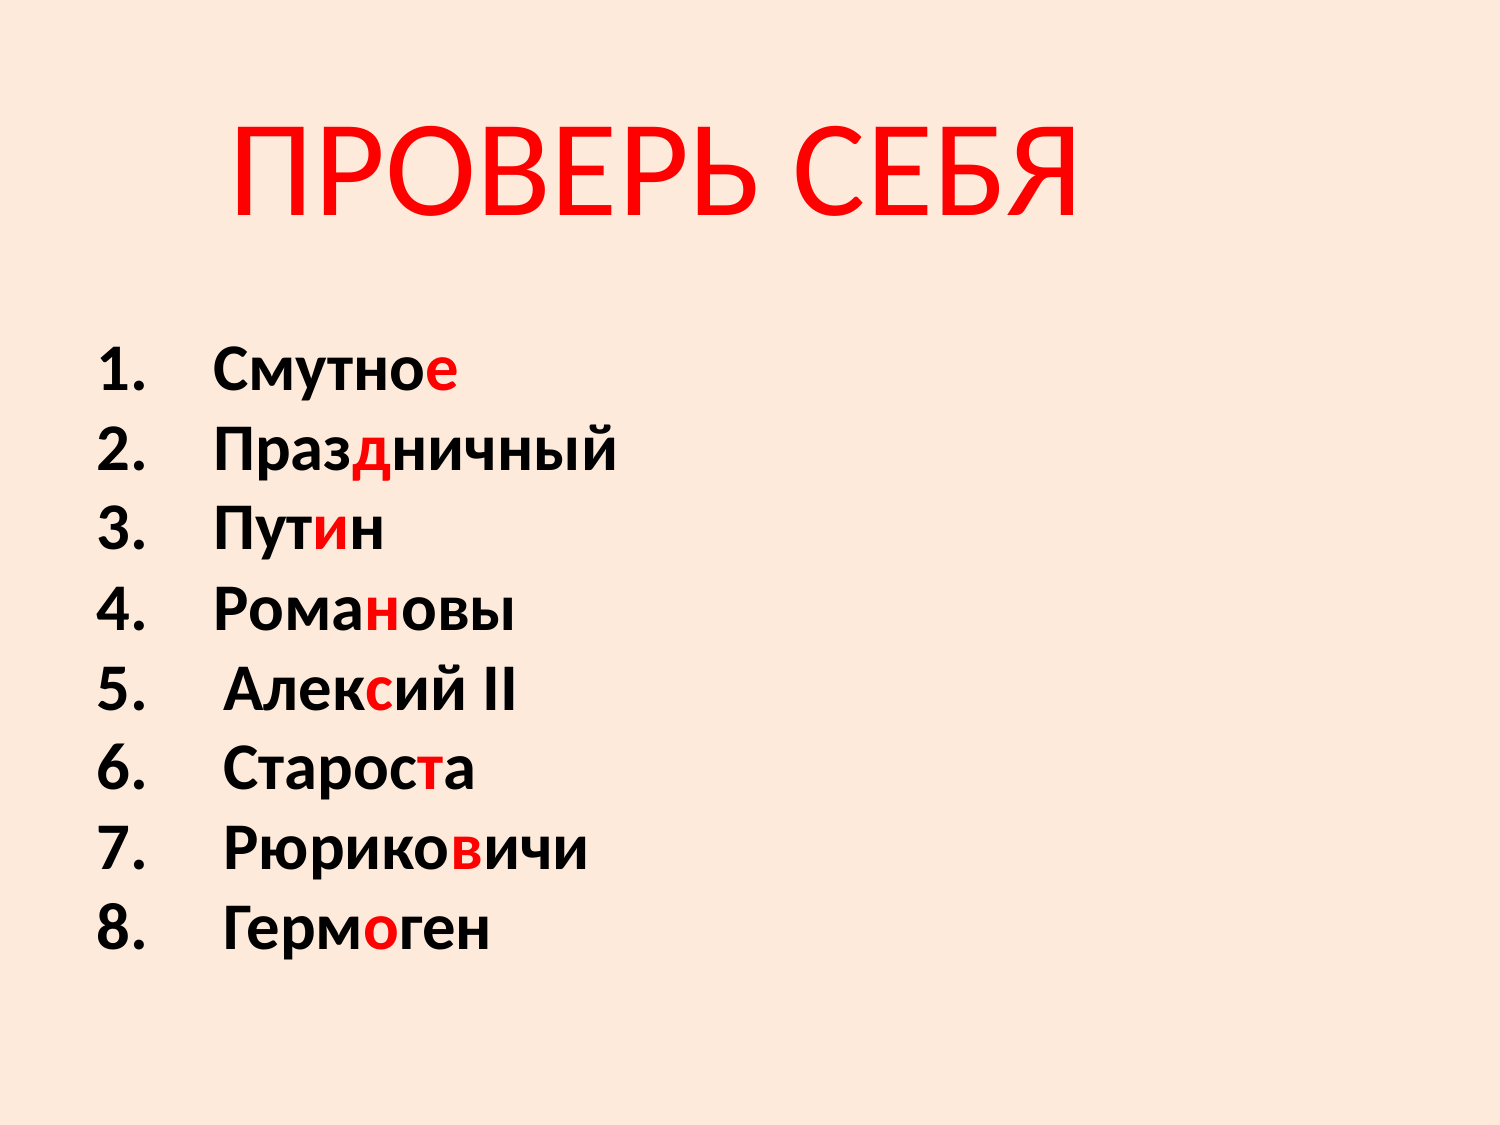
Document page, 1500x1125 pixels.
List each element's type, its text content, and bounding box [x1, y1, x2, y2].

text_box ПРОВЕРЬ СЕБЯ [93, 70, 1219, 250]
text_box Смутное Праздничный Путин Романовы 5. Алексий II 6. Староста 7. Рюриковичи 8. Гермоген [82, 246, 1336, 1051]
